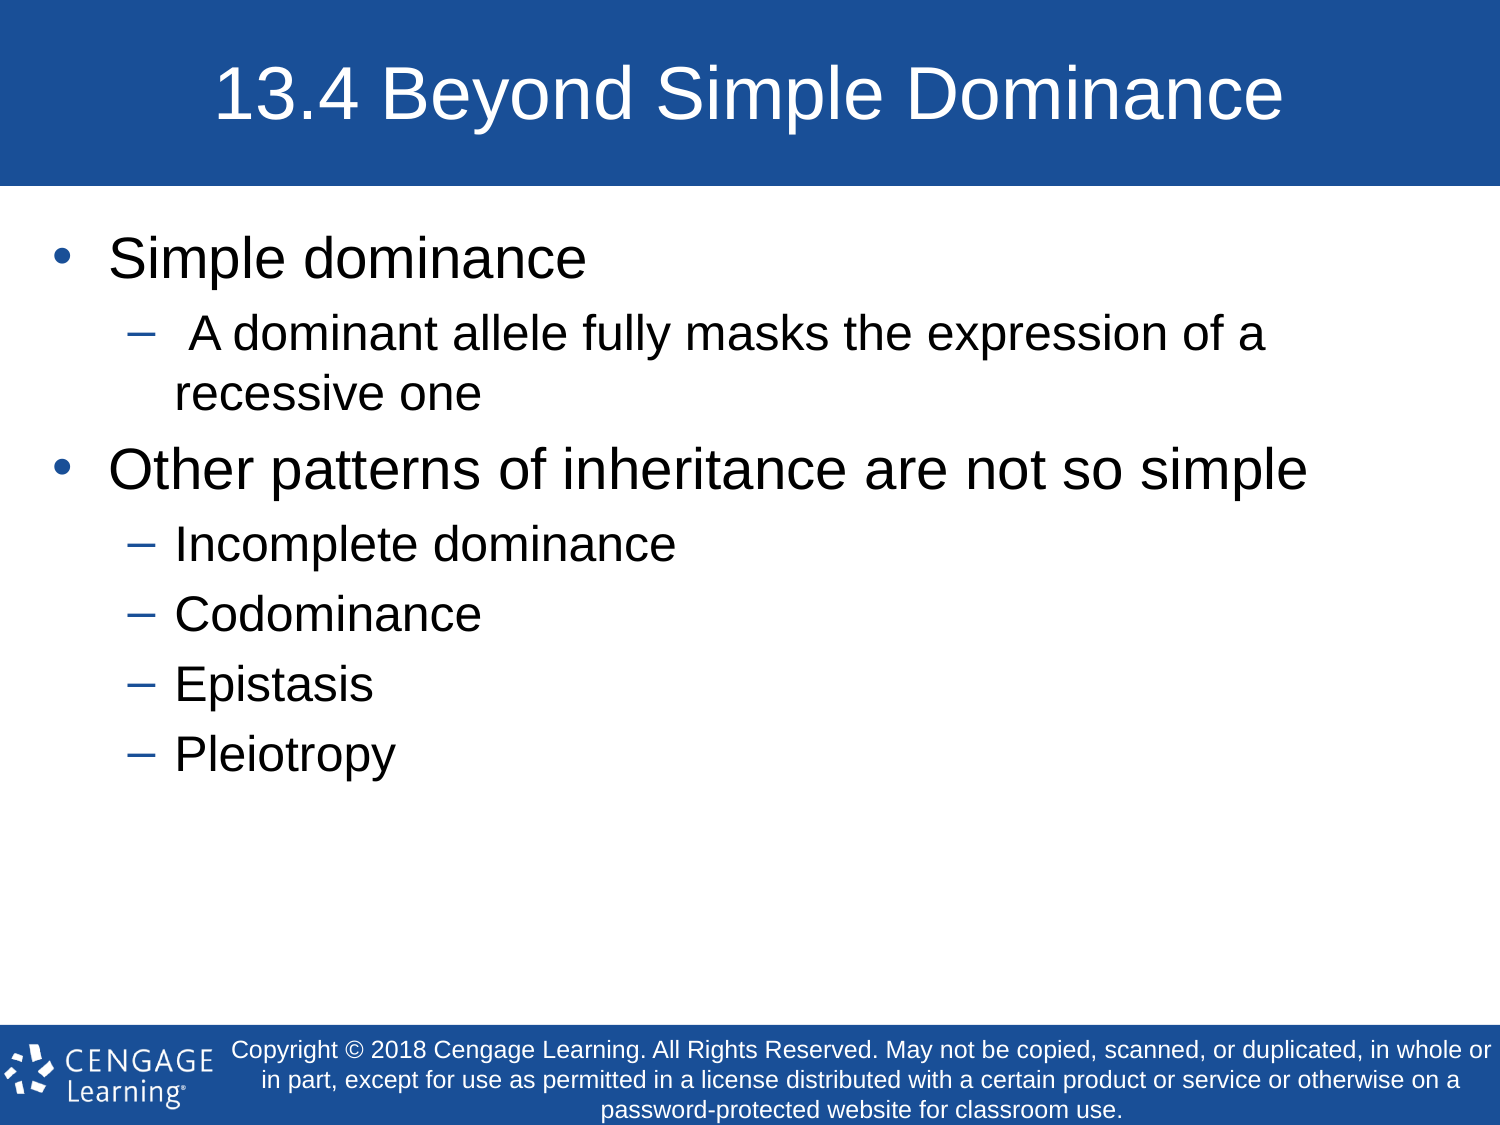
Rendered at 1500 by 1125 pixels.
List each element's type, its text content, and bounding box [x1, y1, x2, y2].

list Simple dominance A dominant allele fully masks the expression of a recessive one Other patterns of inheritance are not so simple Incomplete dominance Codominance Epistasis Pleiotropy [37, 212, 1475, 1005]
title 13.4 Beyond Simple Dominance [7, 4, 1493, 175]
picture [0, 1040, 216, 1113]
